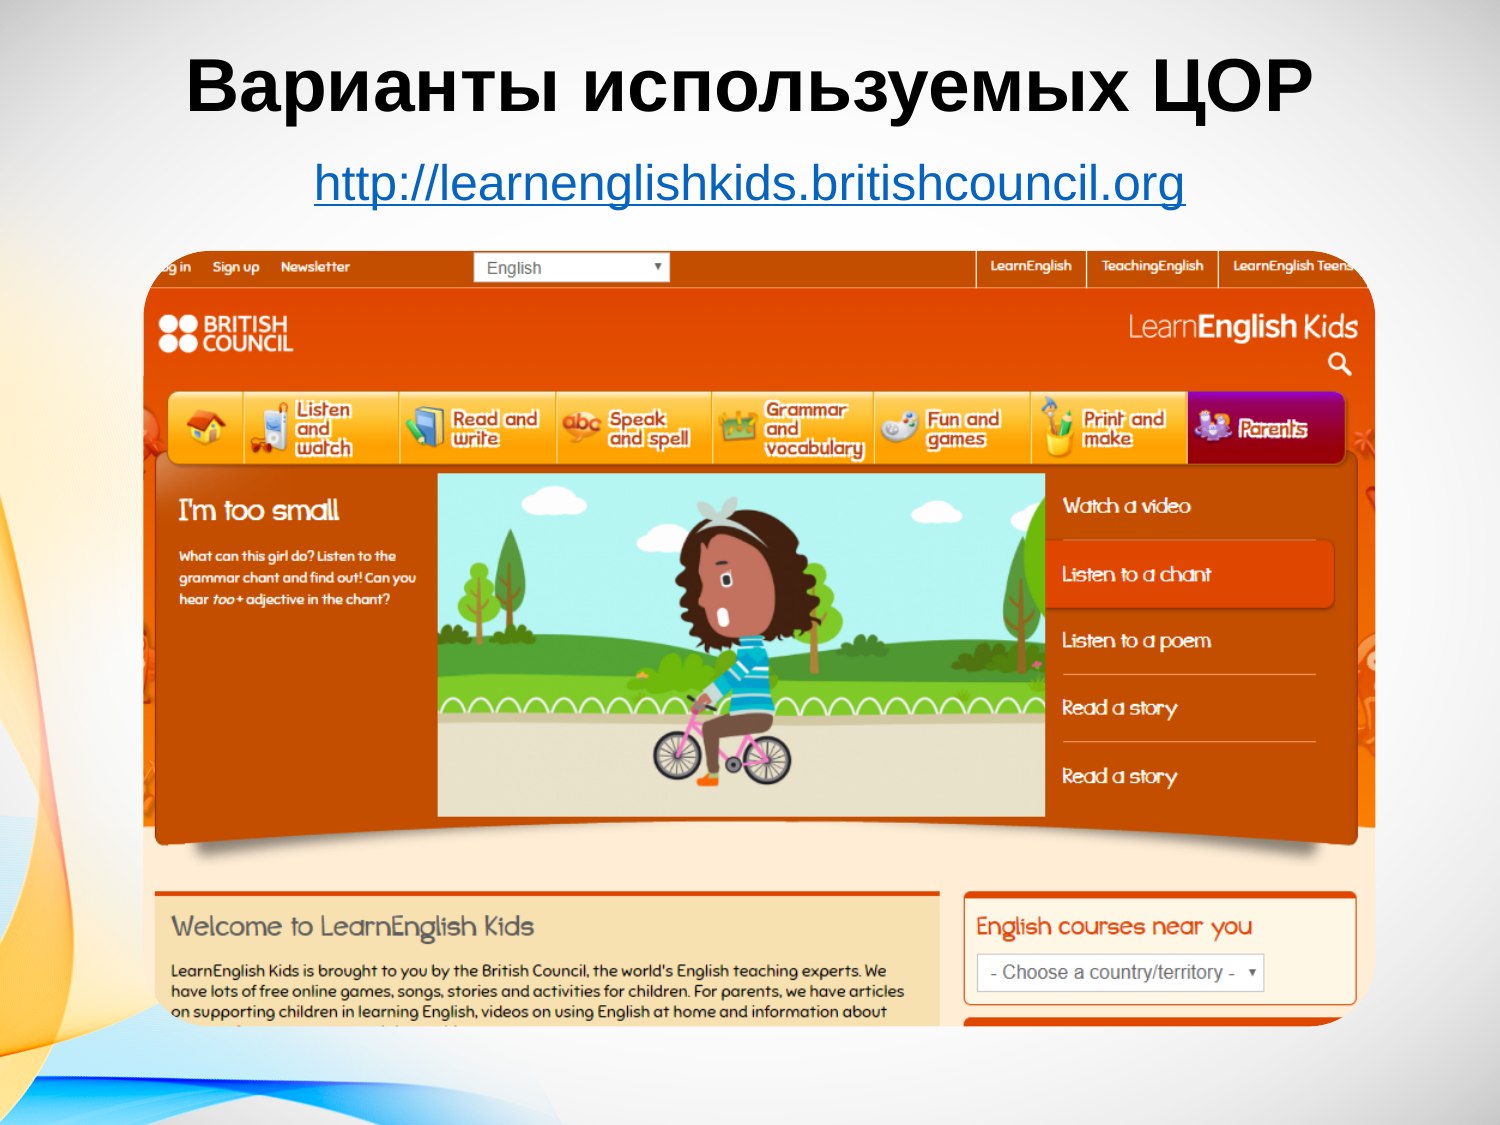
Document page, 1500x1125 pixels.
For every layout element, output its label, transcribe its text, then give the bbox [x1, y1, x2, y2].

text_box Варианты используемых ЦОР [0, 0, 1500, 174]
picture [0, 174, 1500, 1125]
text_box http://learnenglishkids.britishcouncil.org [192, 143, 1308, 219]
